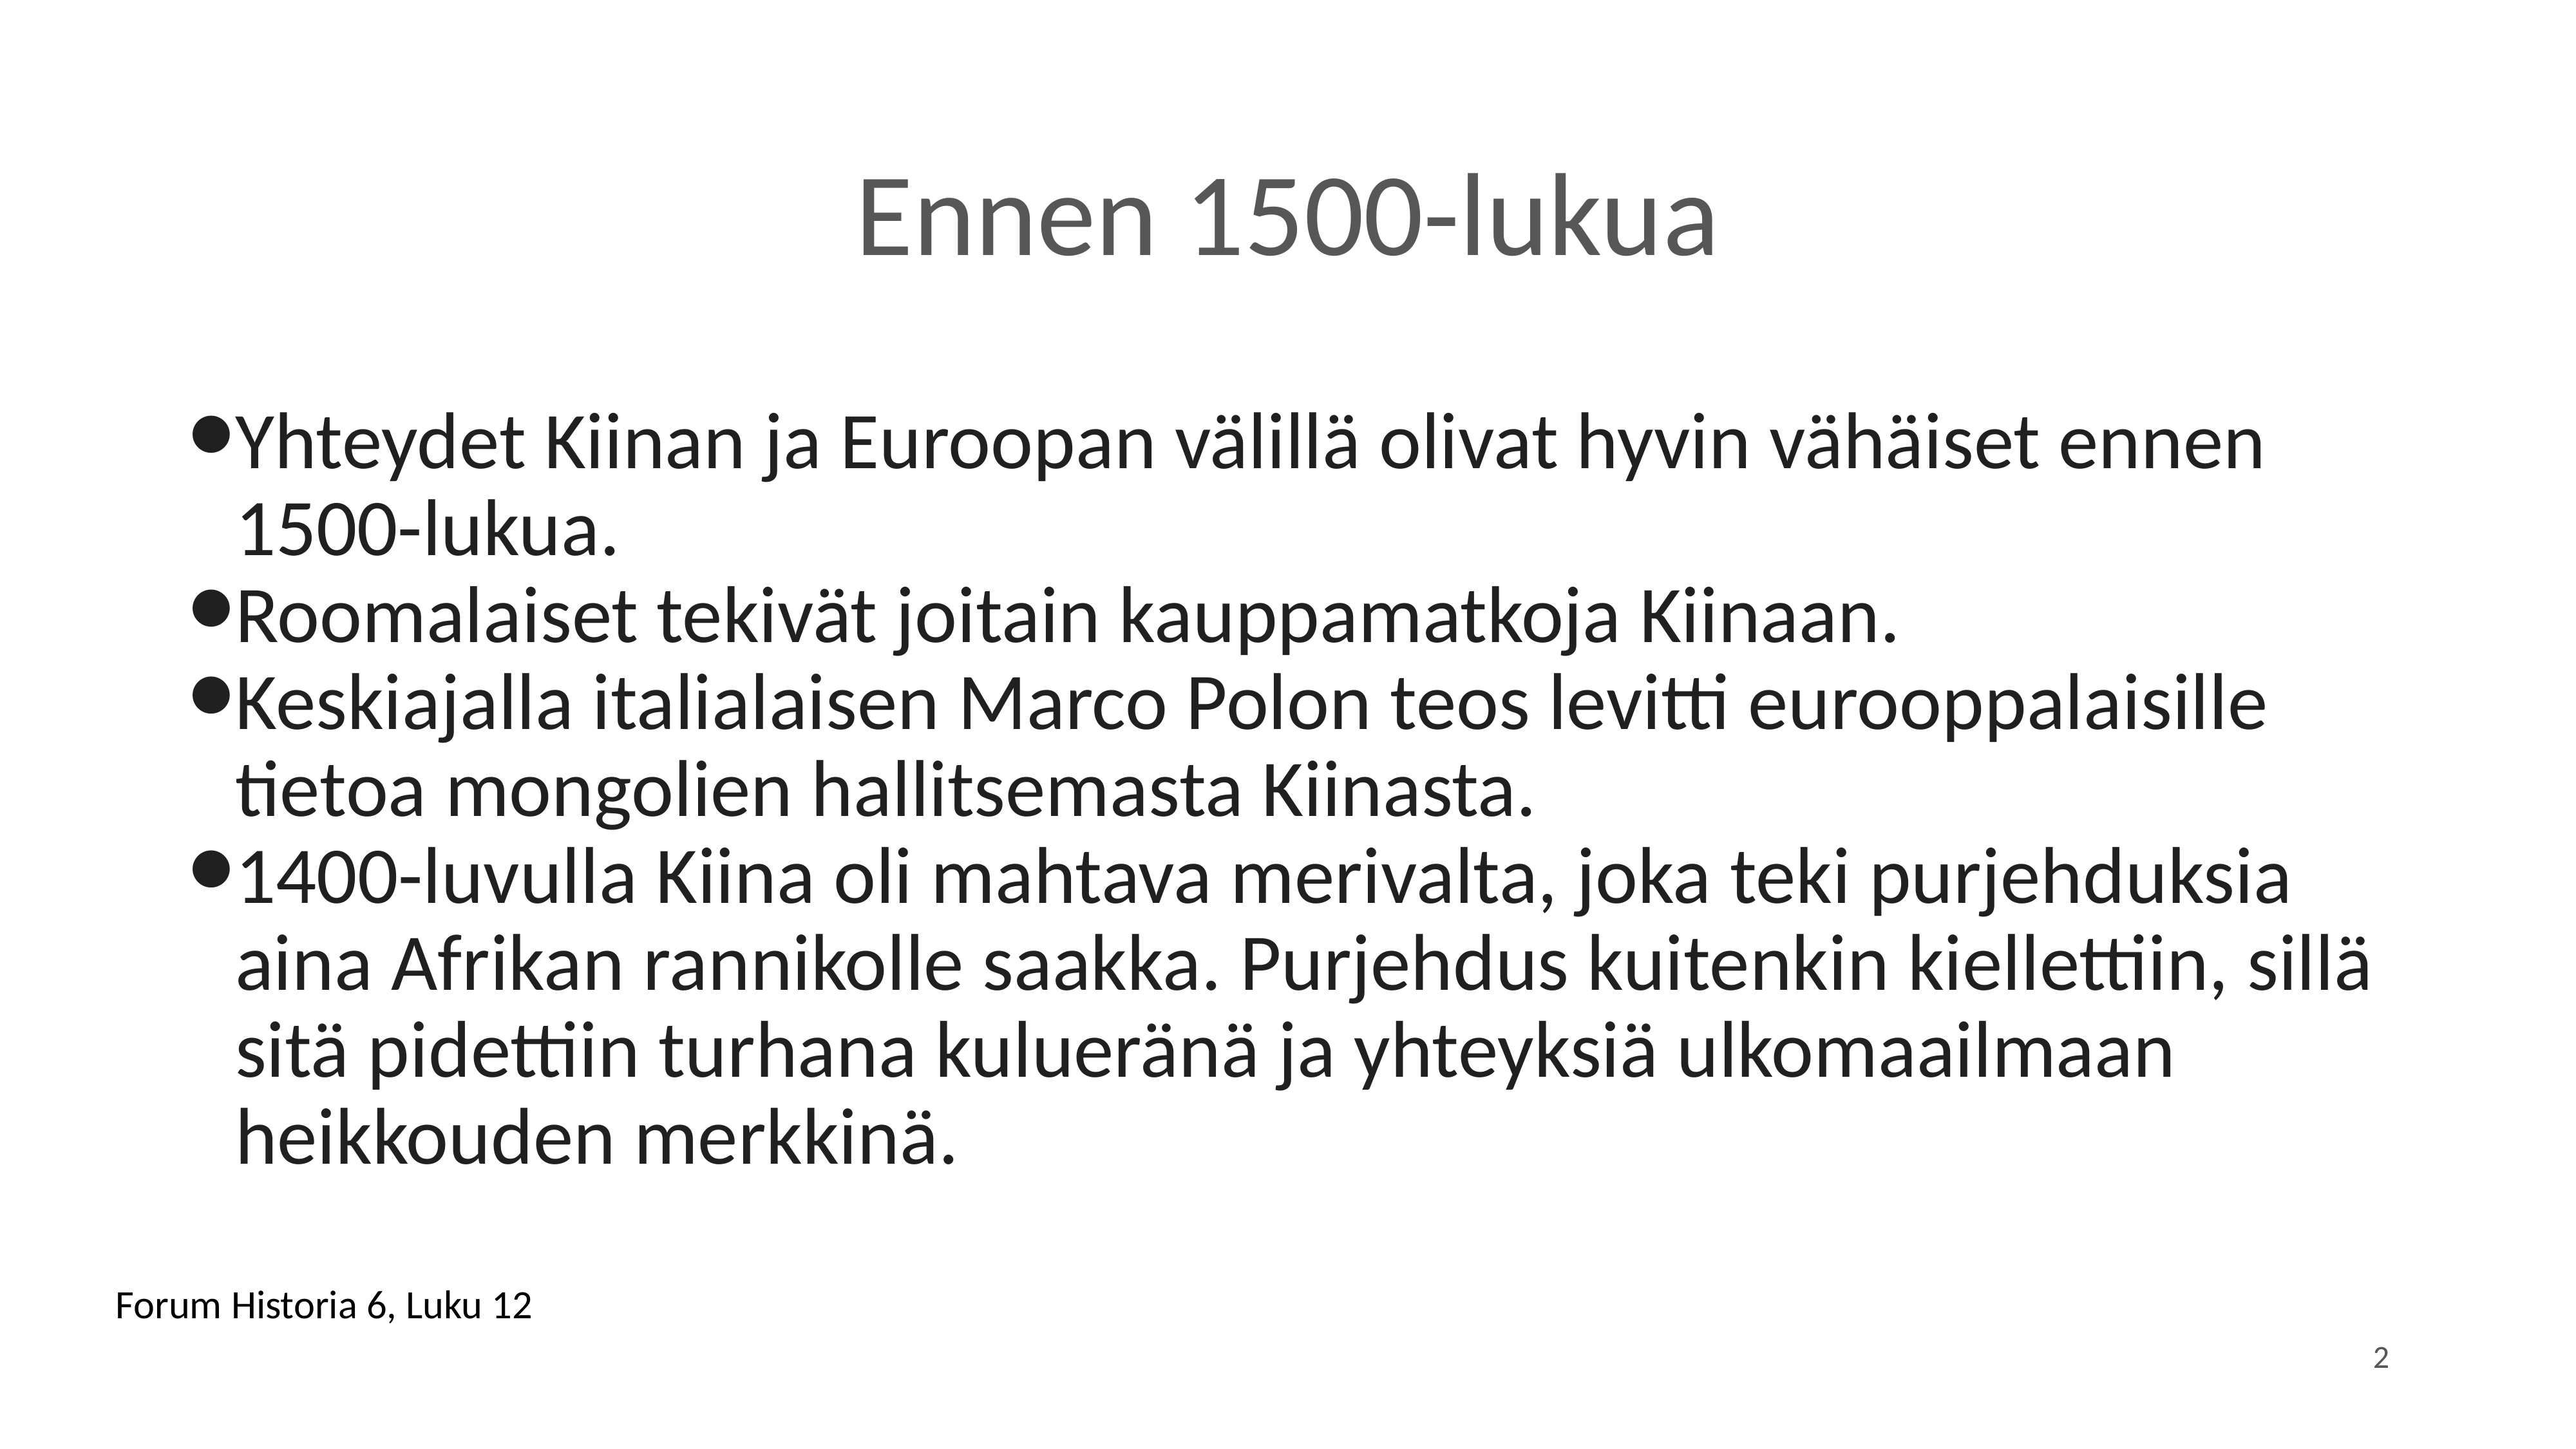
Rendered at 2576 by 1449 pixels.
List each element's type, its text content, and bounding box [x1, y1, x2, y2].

slide_number 2 [1819, 1302, 2399, 1380]
title Ennen 1500-lukua [177, 77, 2399, 357]
list Yhteydet Kiinan ja Euroopan välillä olivat hyvin vähäiset ennen 1500-lukua. Roomalaiset tekivät joitain kauppamatkoja Kiinaan. Keskiajalla italialaisen Marco Polon teos levitti eurooppalaisille tietoa mongolien hallitsemasta Kiinasta. 1400-luvulla Kiina oli mahtava merivalta, joka teki purjehduksia aina Afrikan rannikolle saakka. Purjehdus kuitenkin kiellettiin, sillä sitä pidettiin turhana kulueränä ja yhteyksiä ulkomaailmaan heikkouden merkkinä. [177, 393, 2399, 1255]
